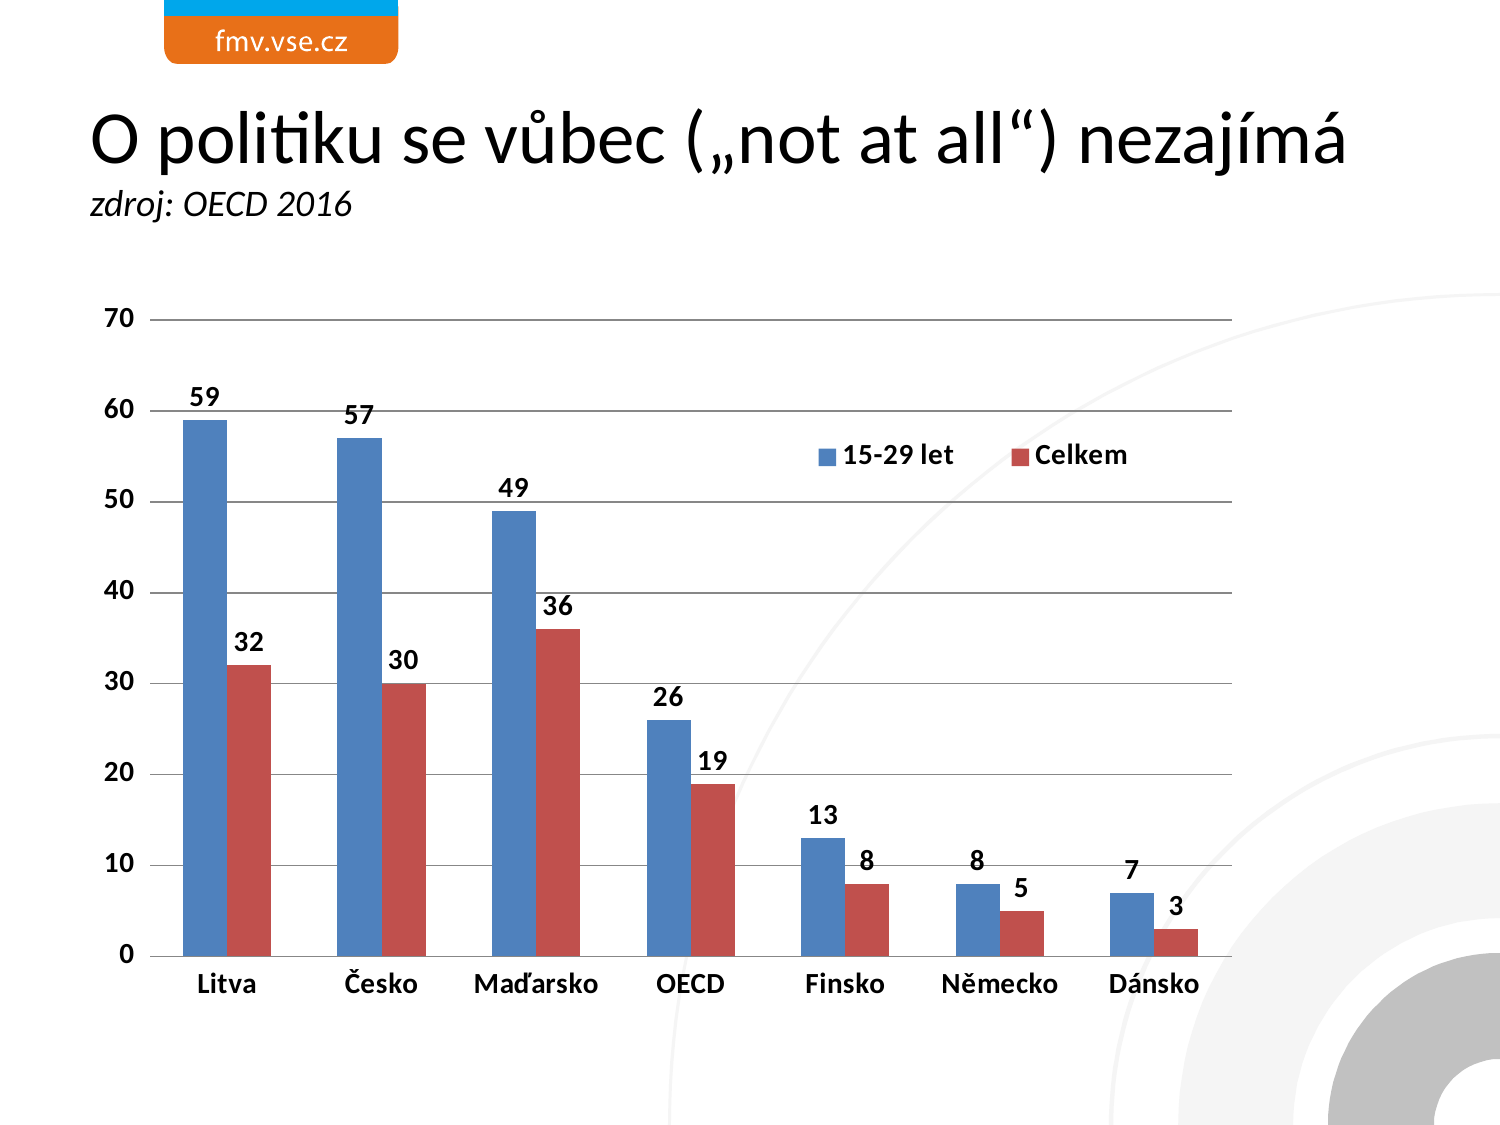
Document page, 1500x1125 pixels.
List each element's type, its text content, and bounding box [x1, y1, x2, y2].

title O politiku se vůbec („not at all“) nezajímá zdroj: OECD 2016 [74, 62, 1426, 251]
chart [76, 290, 1427, 1016]
